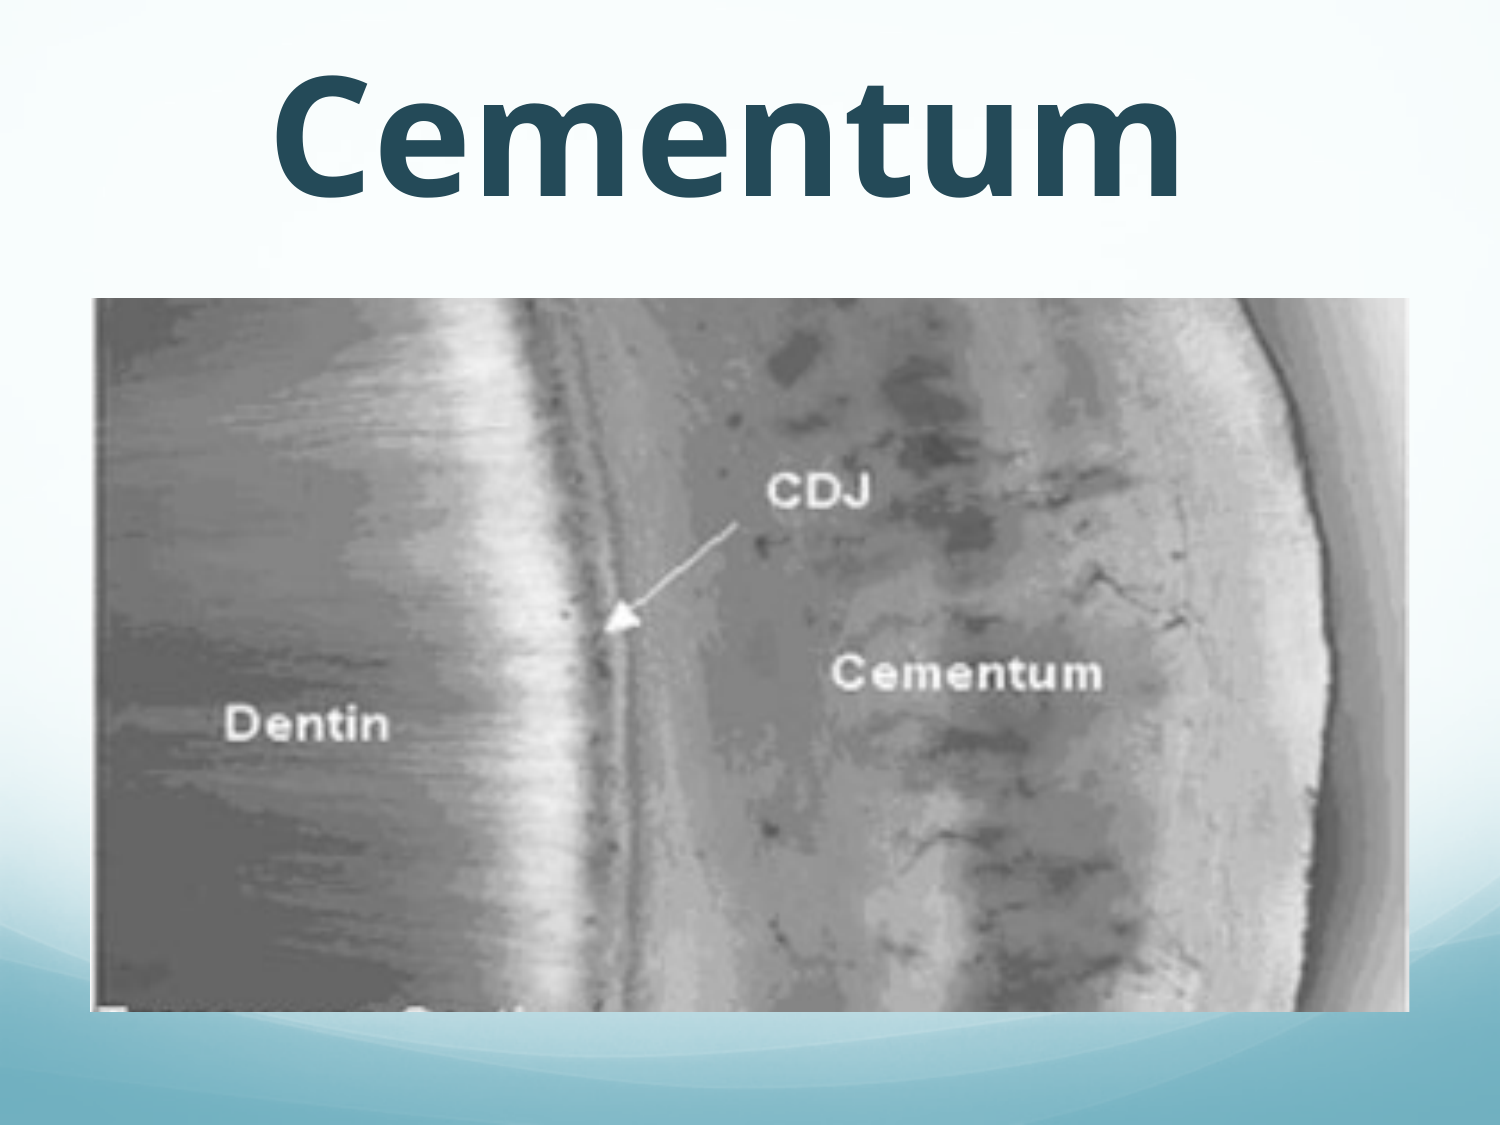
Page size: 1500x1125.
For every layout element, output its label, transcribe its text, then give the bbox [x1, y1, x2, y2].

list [89, 298, 1410, 1012]
title Cementum [90, 17, 1410, 237]
